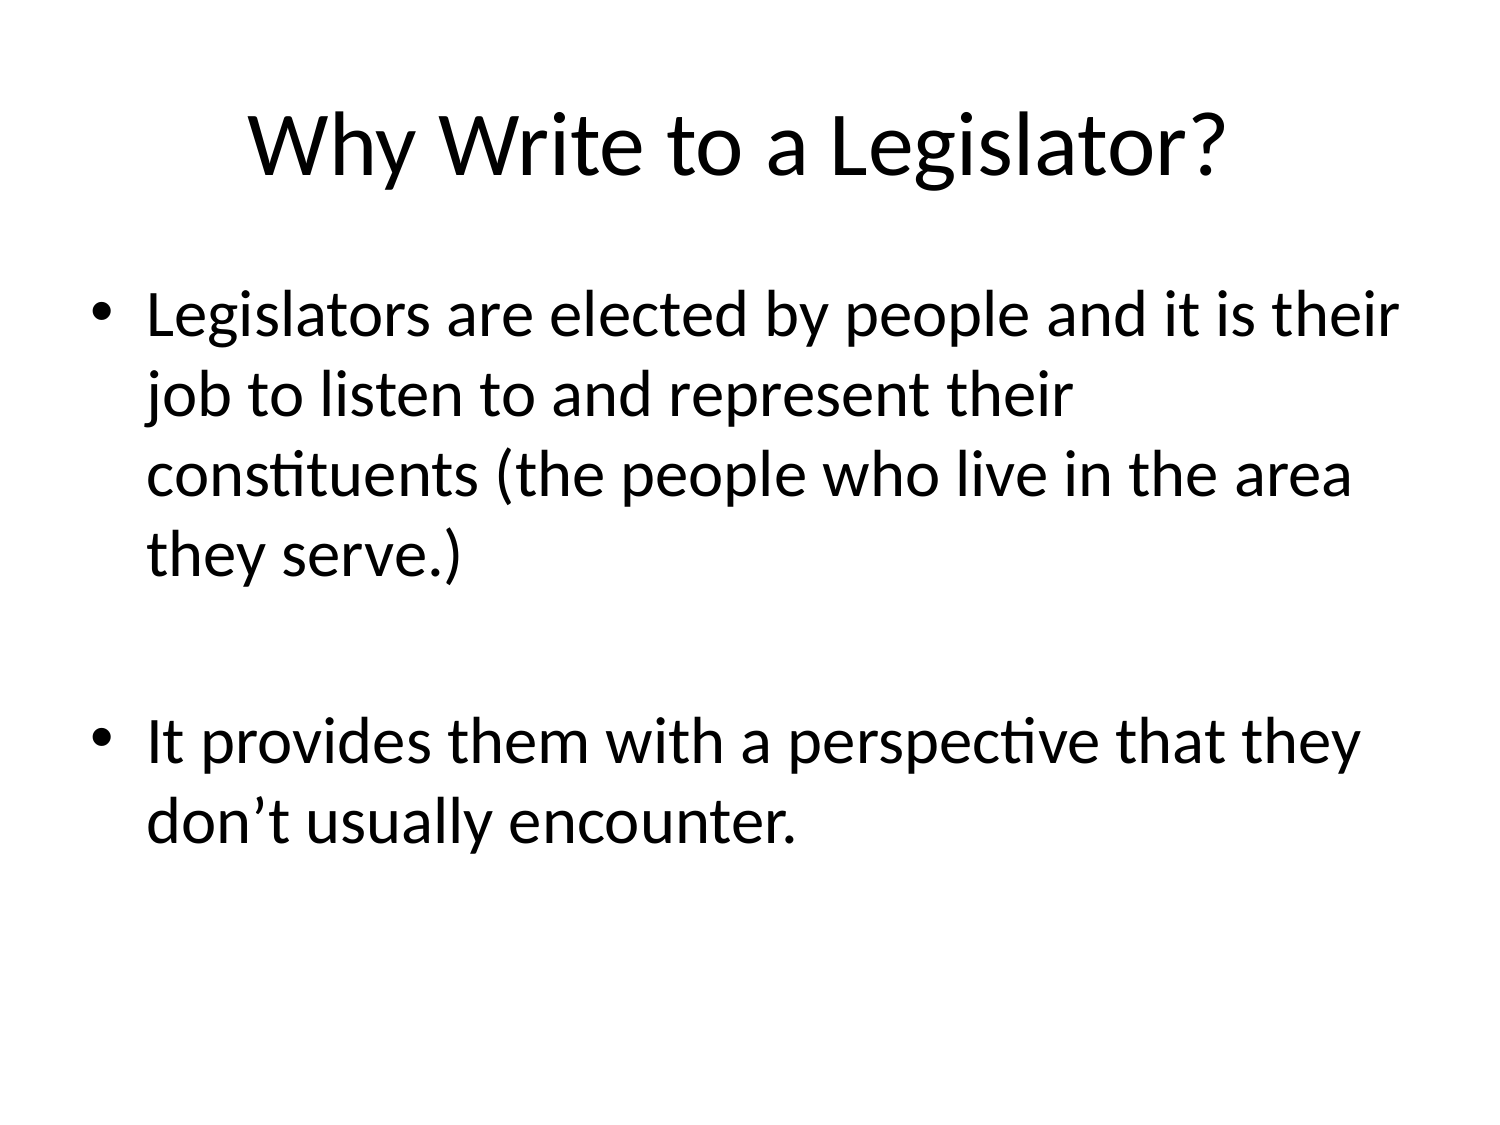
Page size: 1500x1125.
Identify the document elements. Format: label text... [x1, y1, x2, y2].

list Legislators are elected by people and it is their job to listen to and represent their constituents (the people who live in the area they serve.) It provides them with a perspective that they don’t usually encounter. [75, 262, 1425, 1005]
title Why Write to a Legislator? [75, 45, 1425, 233]
